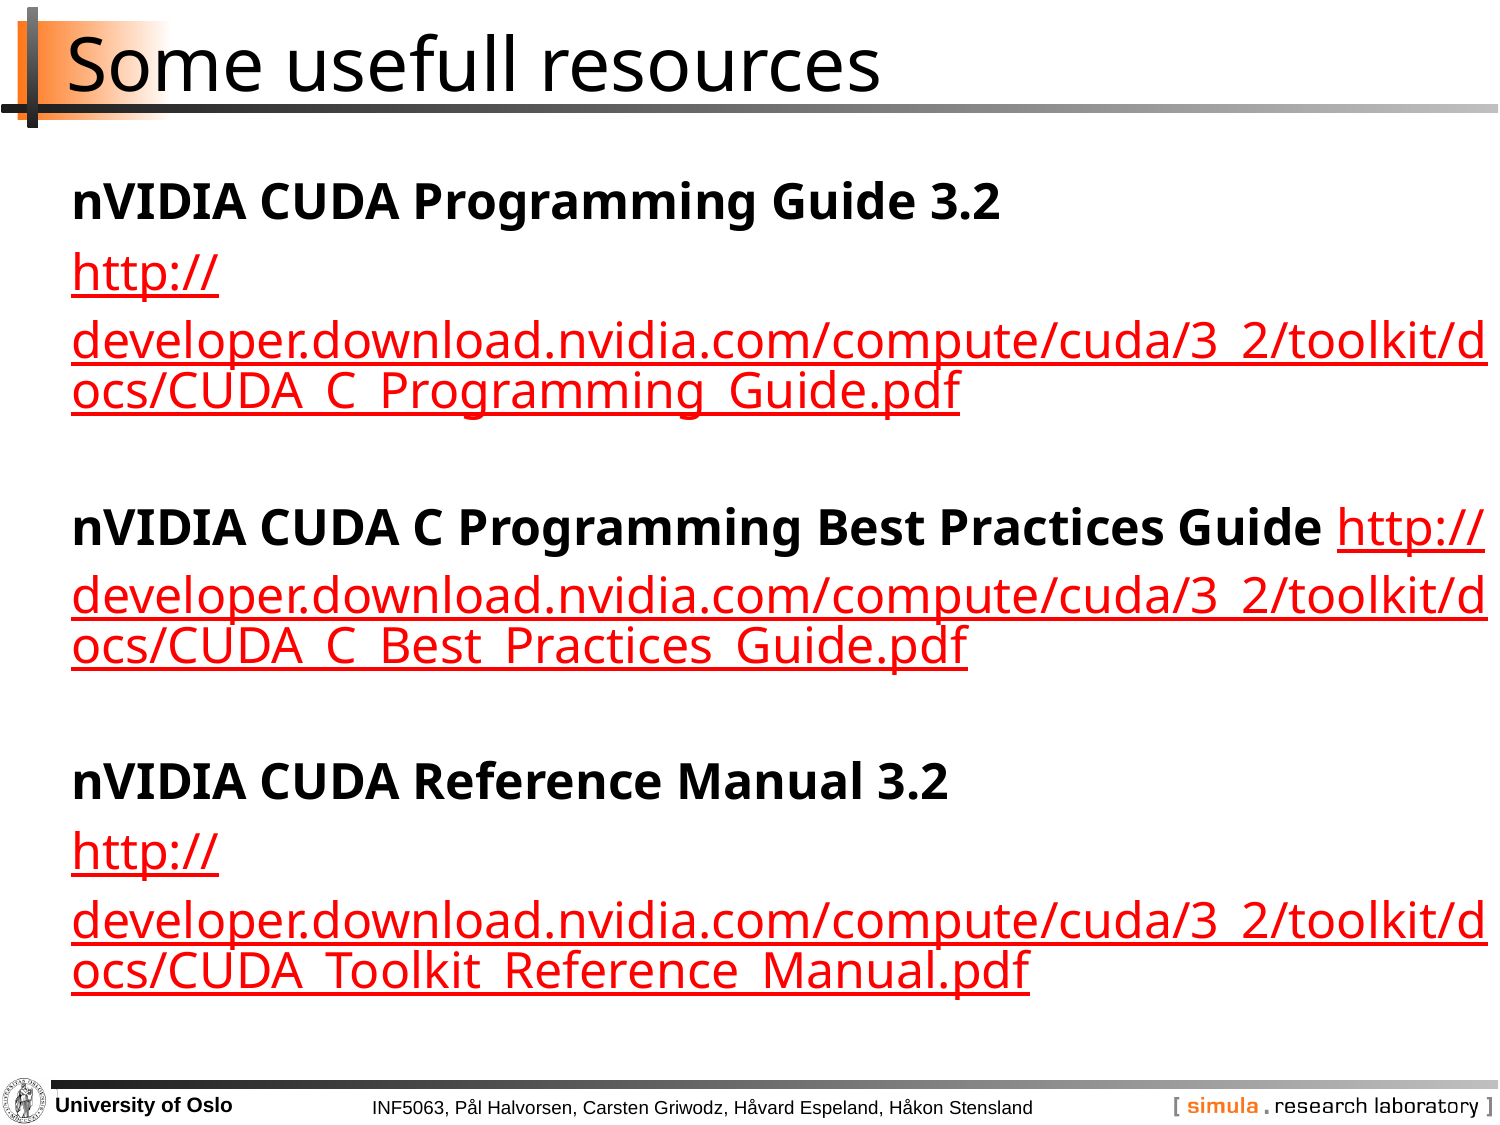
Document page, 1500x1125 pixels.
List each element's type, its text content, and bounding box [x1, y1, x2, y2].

title Some usefull resources [51, 20, 1495, 114]
picture [2, 1078, 58, 1124]
picture [1171, 1093, 1495, 1121]
list nVIDIA CUDA Programming Guide 3.2 http://developer.download.nvidia.com/compute/cuda/3_2/toolkit/docs/CUDA_C_Programming_Guide.pdf nVIDIA CUDA C Programming Best Practices Guide http://developer.download.nvidia.com/compute/cuda/3_2/toolkit/docs/CUDA_C_Best_Practices_Guide.pdf nVIDIA CUDA Reference Manual 3.2 http://developer.download.nvidia.com/compute/cuda/3_2/toolkit/docs/CUDA_Toolkit_Reference_Manual.pdf [0, 162, 1500, 1026]
